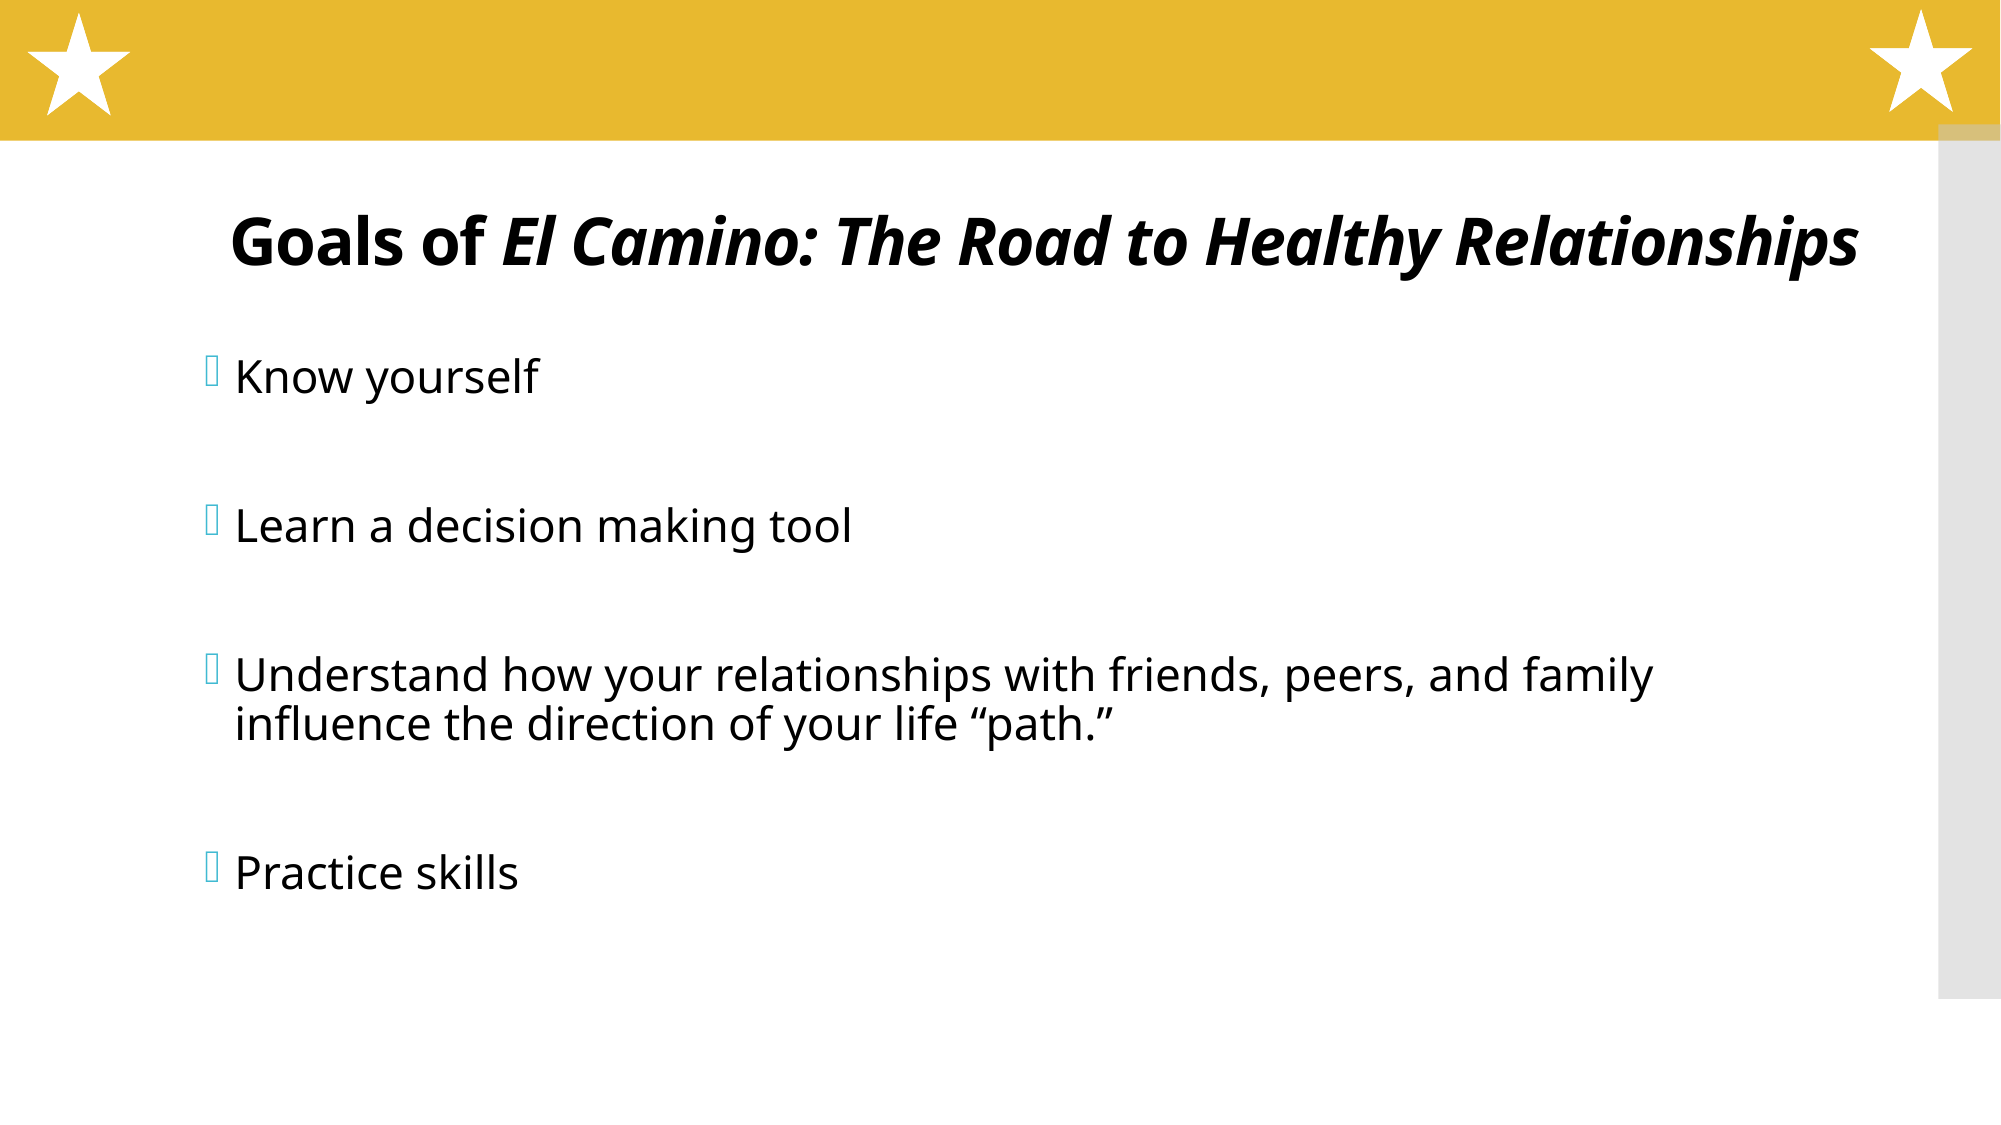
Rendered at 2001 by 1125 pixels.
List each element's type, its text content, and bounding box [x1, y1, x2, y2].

list Know yourself Learn a decision making tool Understand how your relationships with friends, peers, and family influence the direction of your life “path.” Practice skills [189, 243, 1811, 1084]
title Goals of El Camino: The Road to Healthy Relationships [214, 197, 1888, 291]
